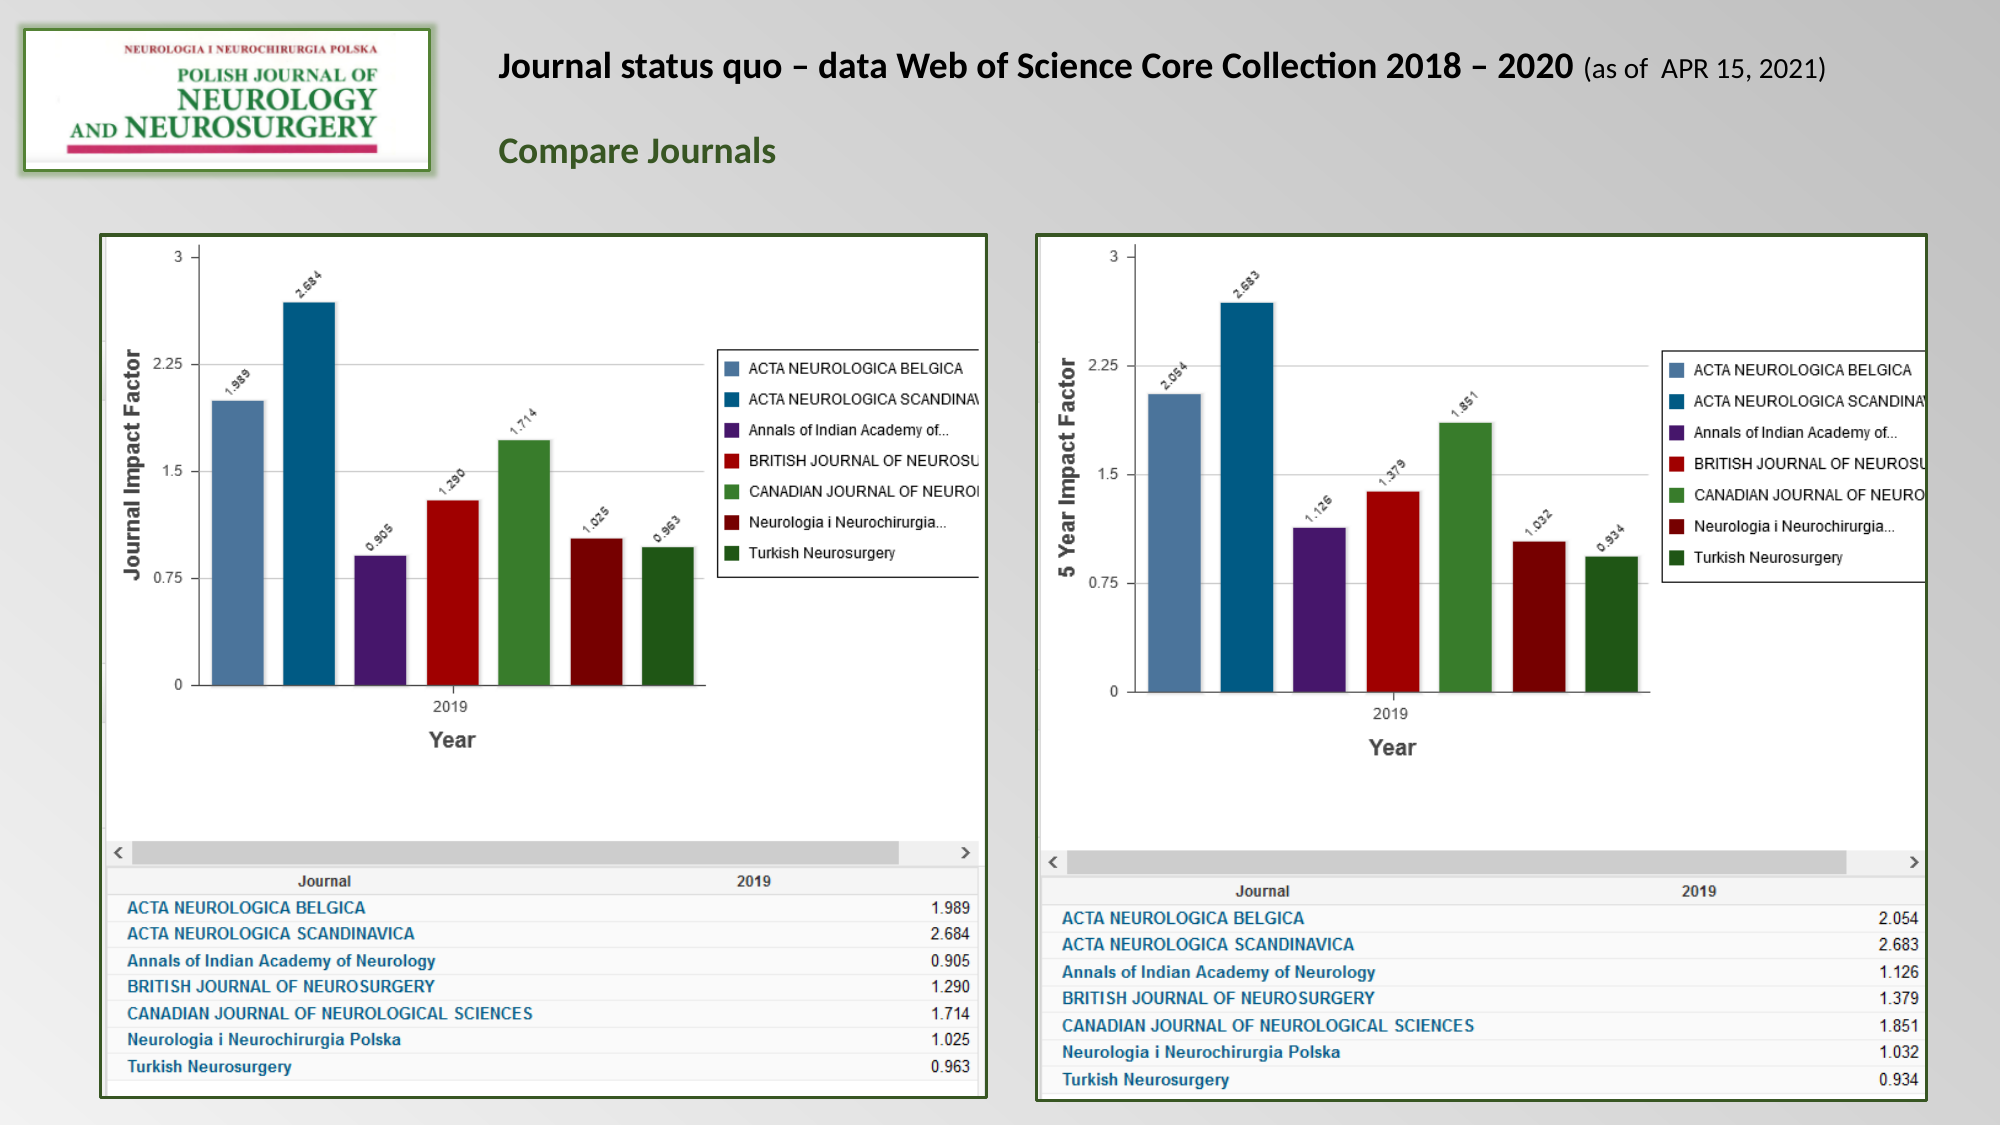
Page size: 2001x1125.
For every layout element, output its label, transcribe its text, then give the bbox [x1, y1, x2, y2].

picture [25, 30, 429, 169]
text_box Compare Journals [483, 118, 830, 179]
picture [1038, 236, 1926, 1100]
text_box Journal status quo – data Web of Science Core Collection 2018 – 2020 (as of APR 15, 2021) [483, 33, 1861, 94]
picture [102, 236, 986, 1097]
